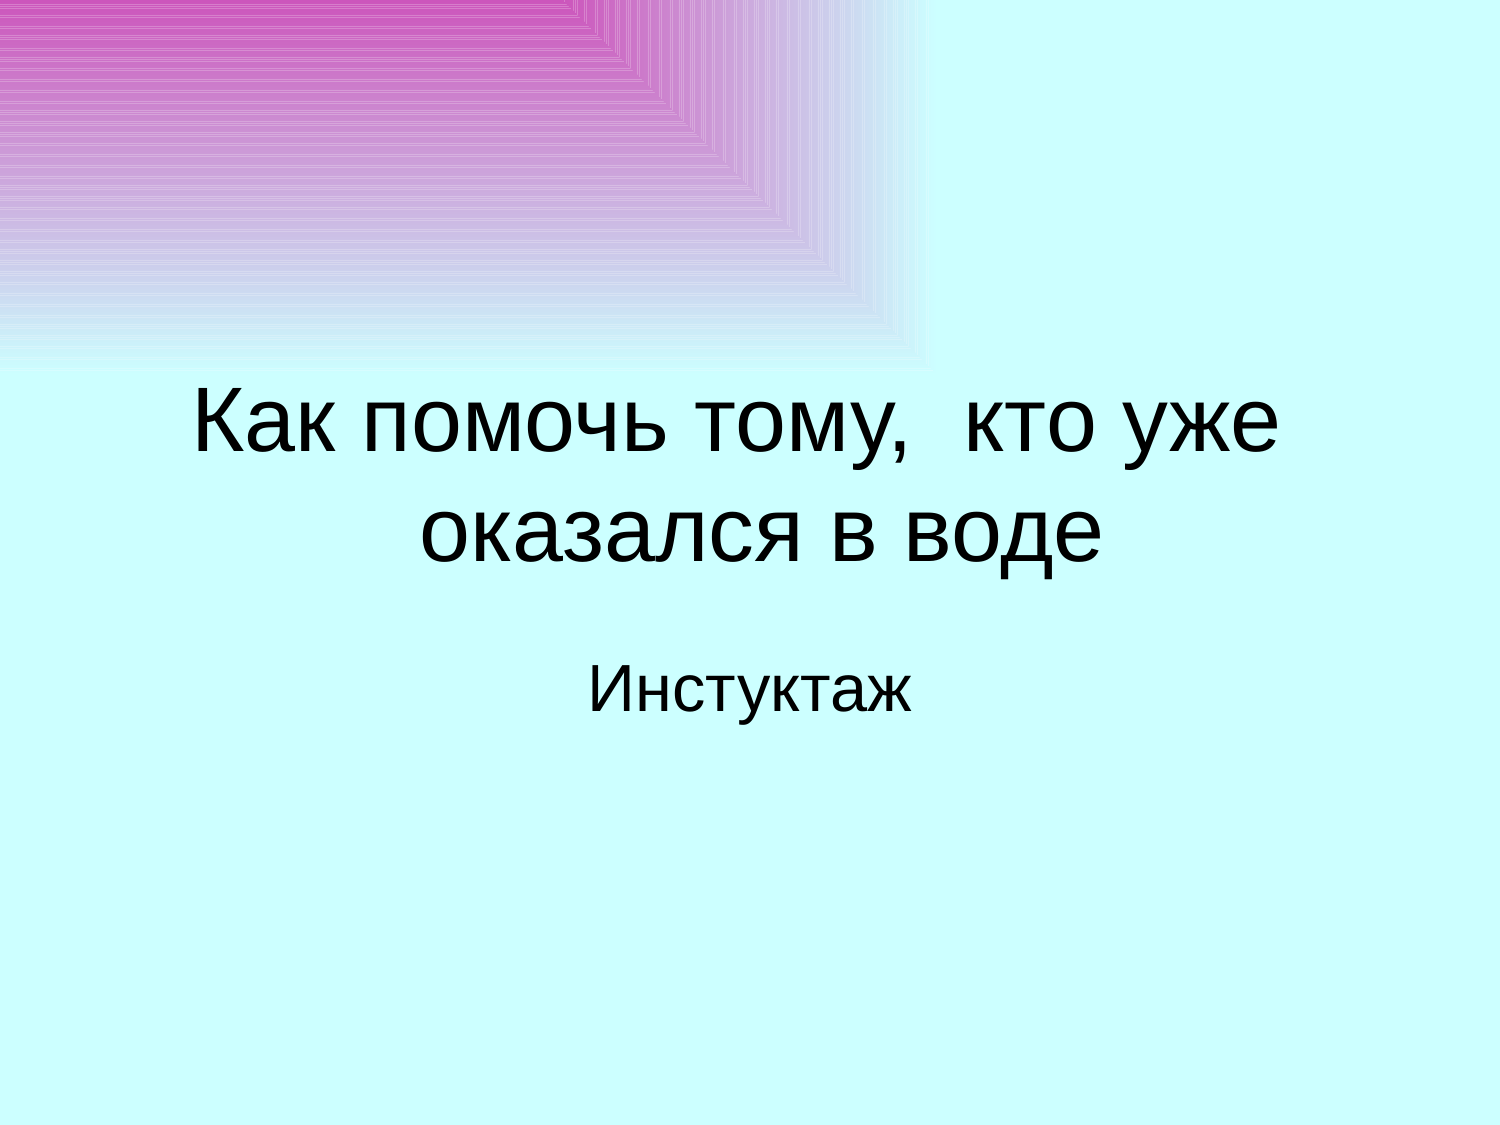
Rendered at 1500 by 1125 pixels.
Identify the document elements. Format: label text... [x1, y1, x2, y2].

subtitle Инстуктаж [225, 637, 1275, 925]
title Как помочь тому, кто уже оказался в воде [112, 349, 1388, 591]
